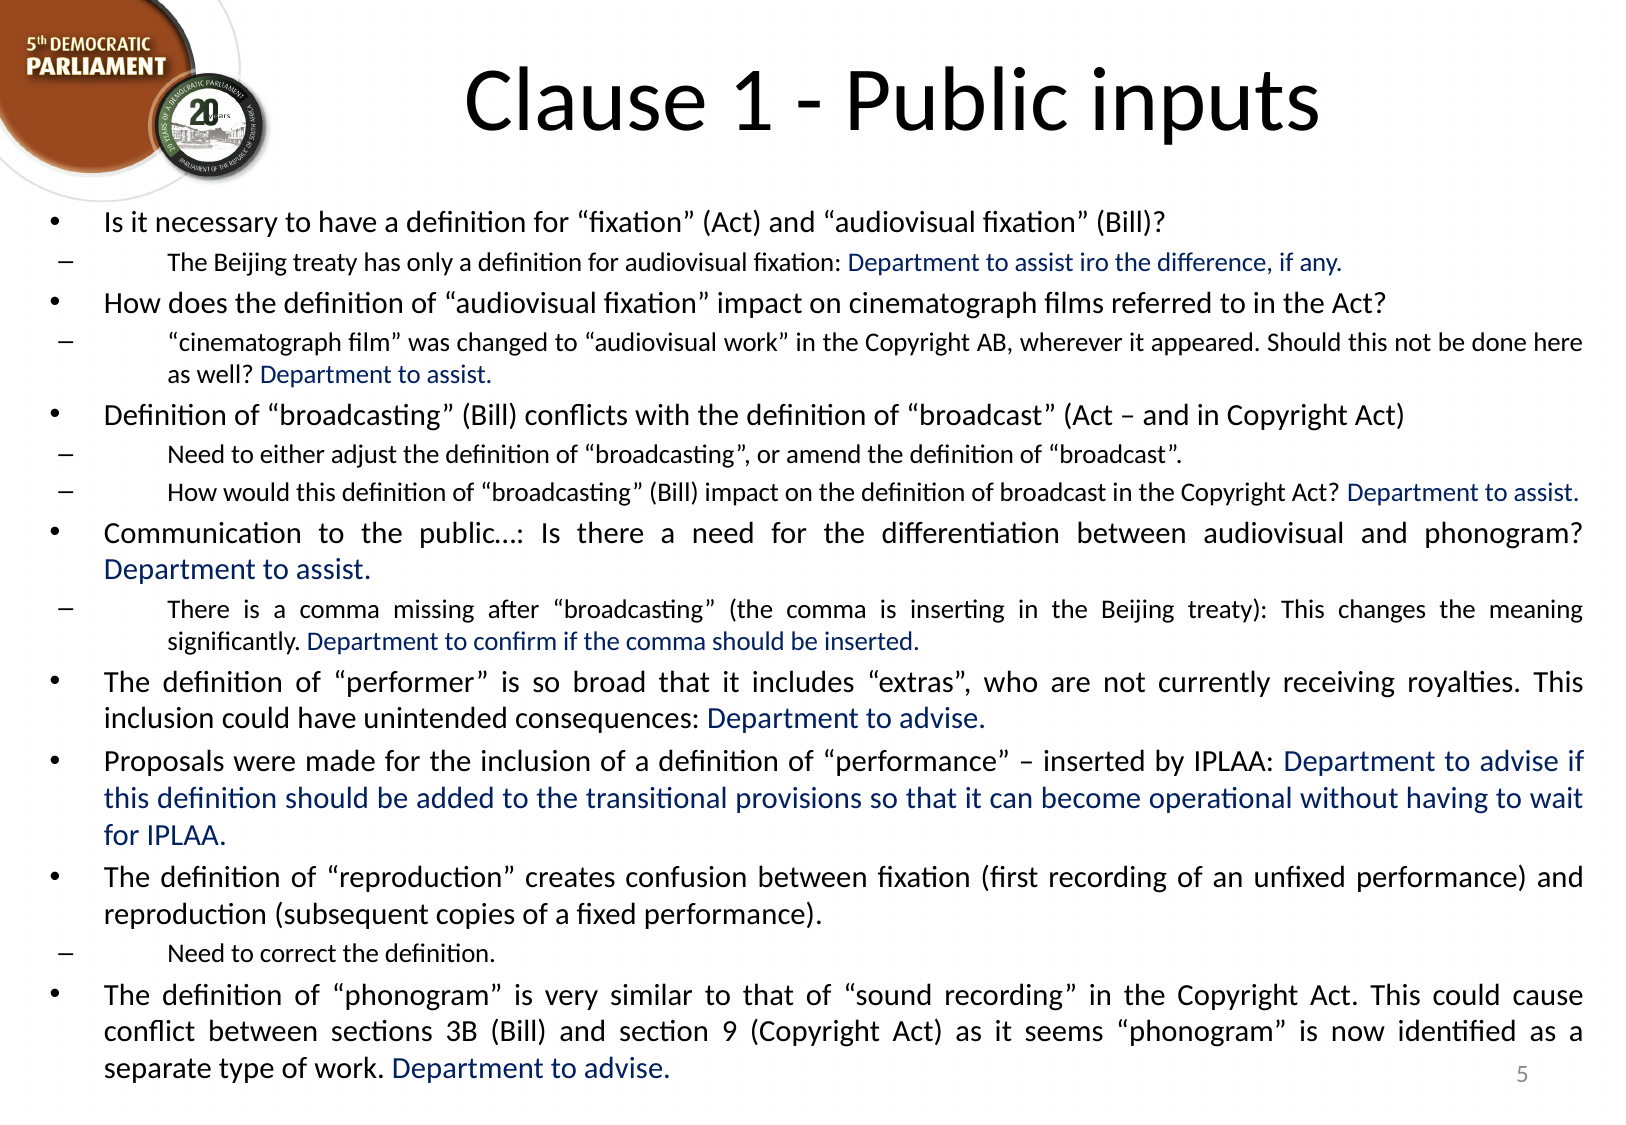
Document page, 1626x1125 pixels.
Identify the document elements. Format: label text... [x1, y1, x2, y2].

title Clause 1 - Public inputs [162, 0, 1625, 188]
list Is it necessary to have a definition for “fixation” (Act) and “audiovisual fixation” (Bill)? The Beijing treaty has only a definition for audiovisual fixation: Department to assist iro the difference, if any. How does the definition of “audiovisual fixation” impact on cinematograph films referred to in the Act? “cinematograph film” was changed to “audiovisual work” in the Copyright AB, wherever it appeared. Should this not be done here as well? Department to assist. Definition of “broadcasting” (Bill) conflicts with the definition of “broadcast” (Act – and in Copyright Act) Need to either adjust the definition of “broadcasting”, or amend the definition of “broadcast”. How would this definition of “broadcasting” (Bill) impact on the definition of broadcast in the Copyright Act? Department to assist. Communication to the public…: Is there a need for the differentiation between audiovisual and phonogram? Department to assist. There is a comma missing after “broadcasting” (the comma is inserting in the Beijing treaty): This changes the meaning significantly. Department to confirm if the comma should be inserted. The definition of “performer” is so broad that it includes “extras”, who are not currently receiving royalties. This inclusion could have unintended consequences: Department to advise. Proposals were made for the inclusion of a definition of “performance” – inserted by IPLAA: Department to advise if this definition should be added to the transitional provisions so that it can become operational without having to wait for IPLAA. The definition of “reproduction” creates confusion between fixation (first recording of an unfixed performance) and reproduction (subsequent copies of a fixed performance). Need to correct the definition. The definition of “phonogram” is very similar to that of “sound recording” in the Copyright Act. This could cause conflict between sections 3B (Bill) and section 9 (Copyright Act) as it seems “phonogram” is now identified as a separate type of work. Department to advise. [34, 194, 1600, 1125]
slide_number 5 [1164, 1042, 1544, 1103]
picture [0, 0, 1626, 1125]
